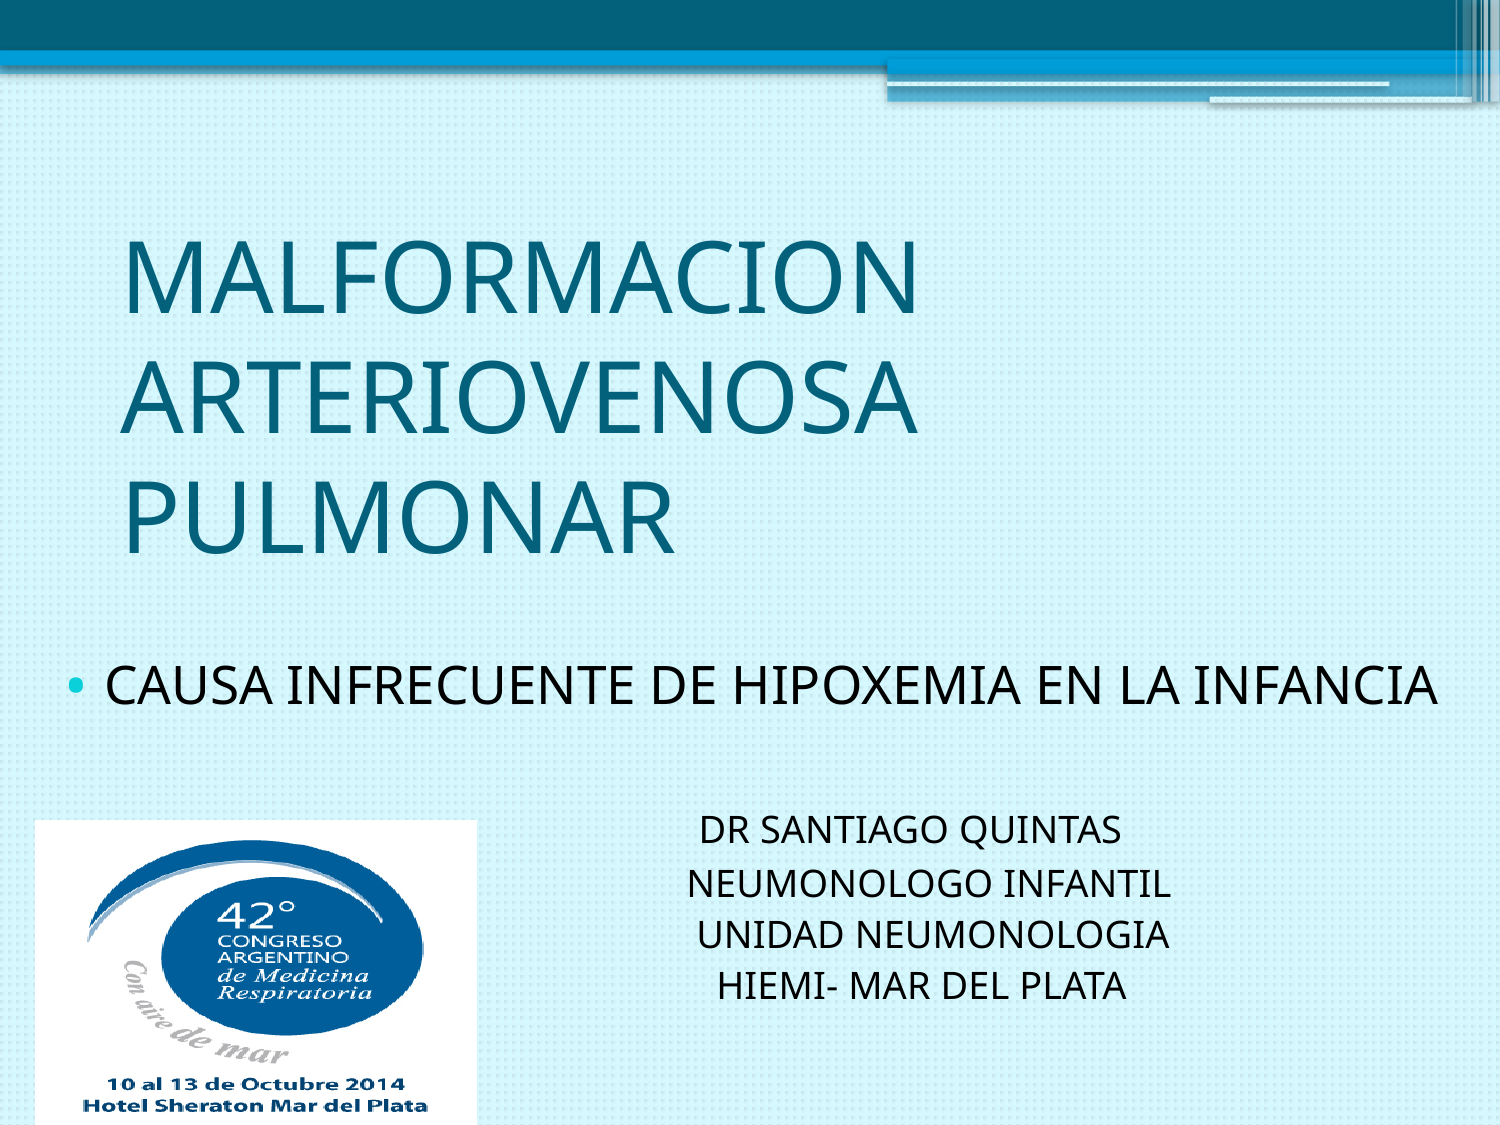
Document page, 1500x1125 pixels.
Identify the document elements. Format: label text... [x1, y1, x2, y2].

picture [34, 820, 477, 1125]
title MALFORMACION ARTERIOVENOSA PULMONAR [105, 140, 1449, 644]
list CAUSA INFRECUENTE DE HIPOXEMIA EN LA INFANCIA DR SANTIAGO QUINTAS NEUMONOLOGO INFANTIL UNIDAD NEUMONOLOGIA HIEMI- MAR DEL PLATA [35, 644, 1461, 1125]
